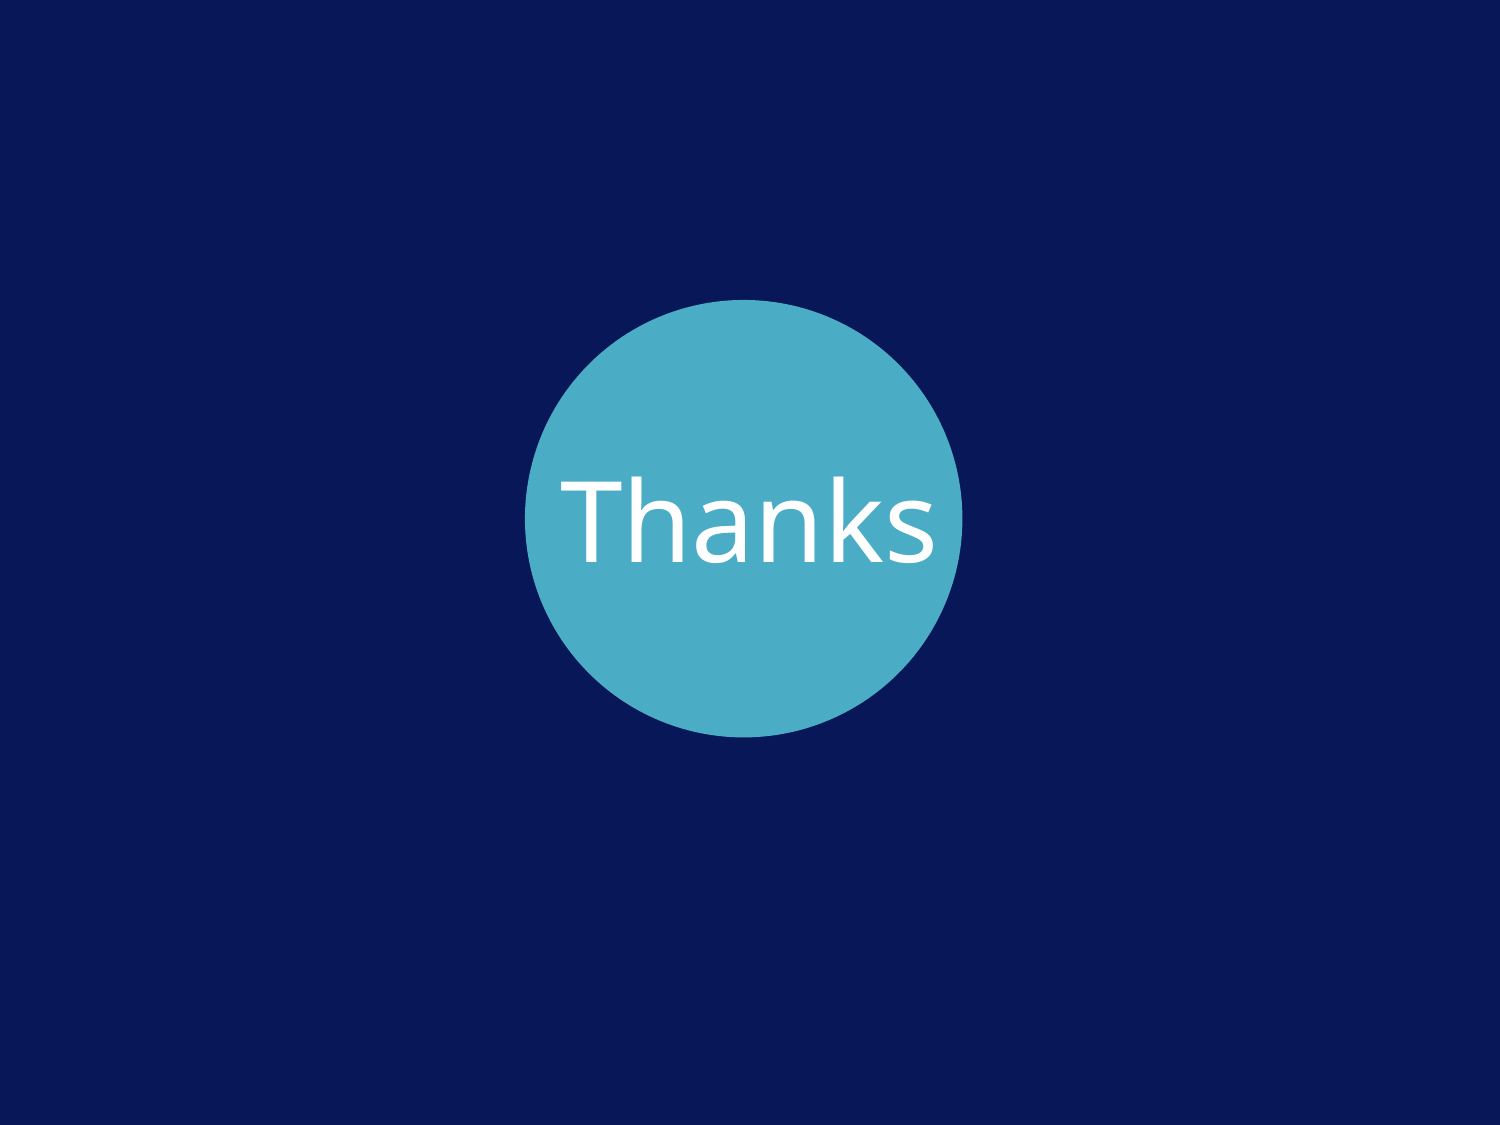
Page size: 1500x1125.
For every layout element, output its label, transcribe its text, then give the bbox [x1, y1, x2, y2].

text_box [524, 299, 951, 738]
text_box Thanks [556, 446, 985, 590]
